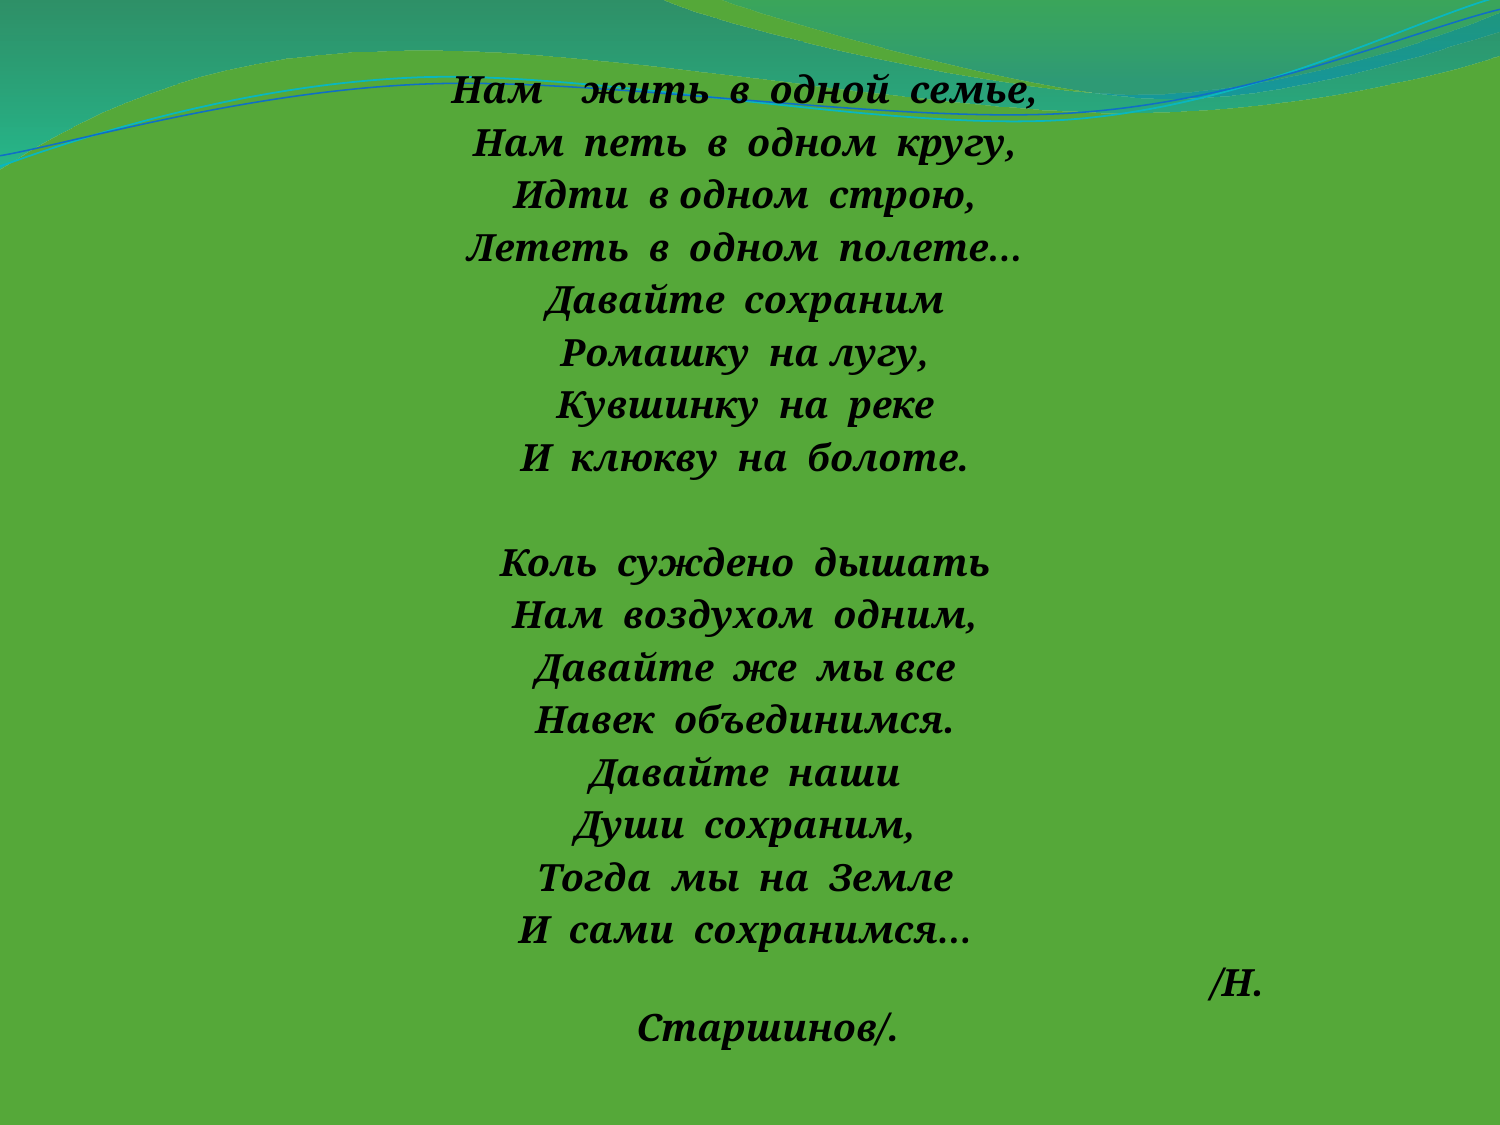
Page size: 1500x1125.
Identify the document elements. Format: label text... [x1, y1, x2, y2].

list Нам жить в одной семье, Нам петь в одном кругу, Идти в одном строю, Лететь в одном полете… Давайте сохраним Ромашку на лугу, Кувшинку на реке И клюкву на болоте. Коль суждено дышать Нам воздухом одним, Давайте же мы все Навек объединимся. Давайте наши Души сохраним, Тогда мы на Земле И сами сохранимся… /Н. Старшинов/. [70, 58, 1421, 1026]
